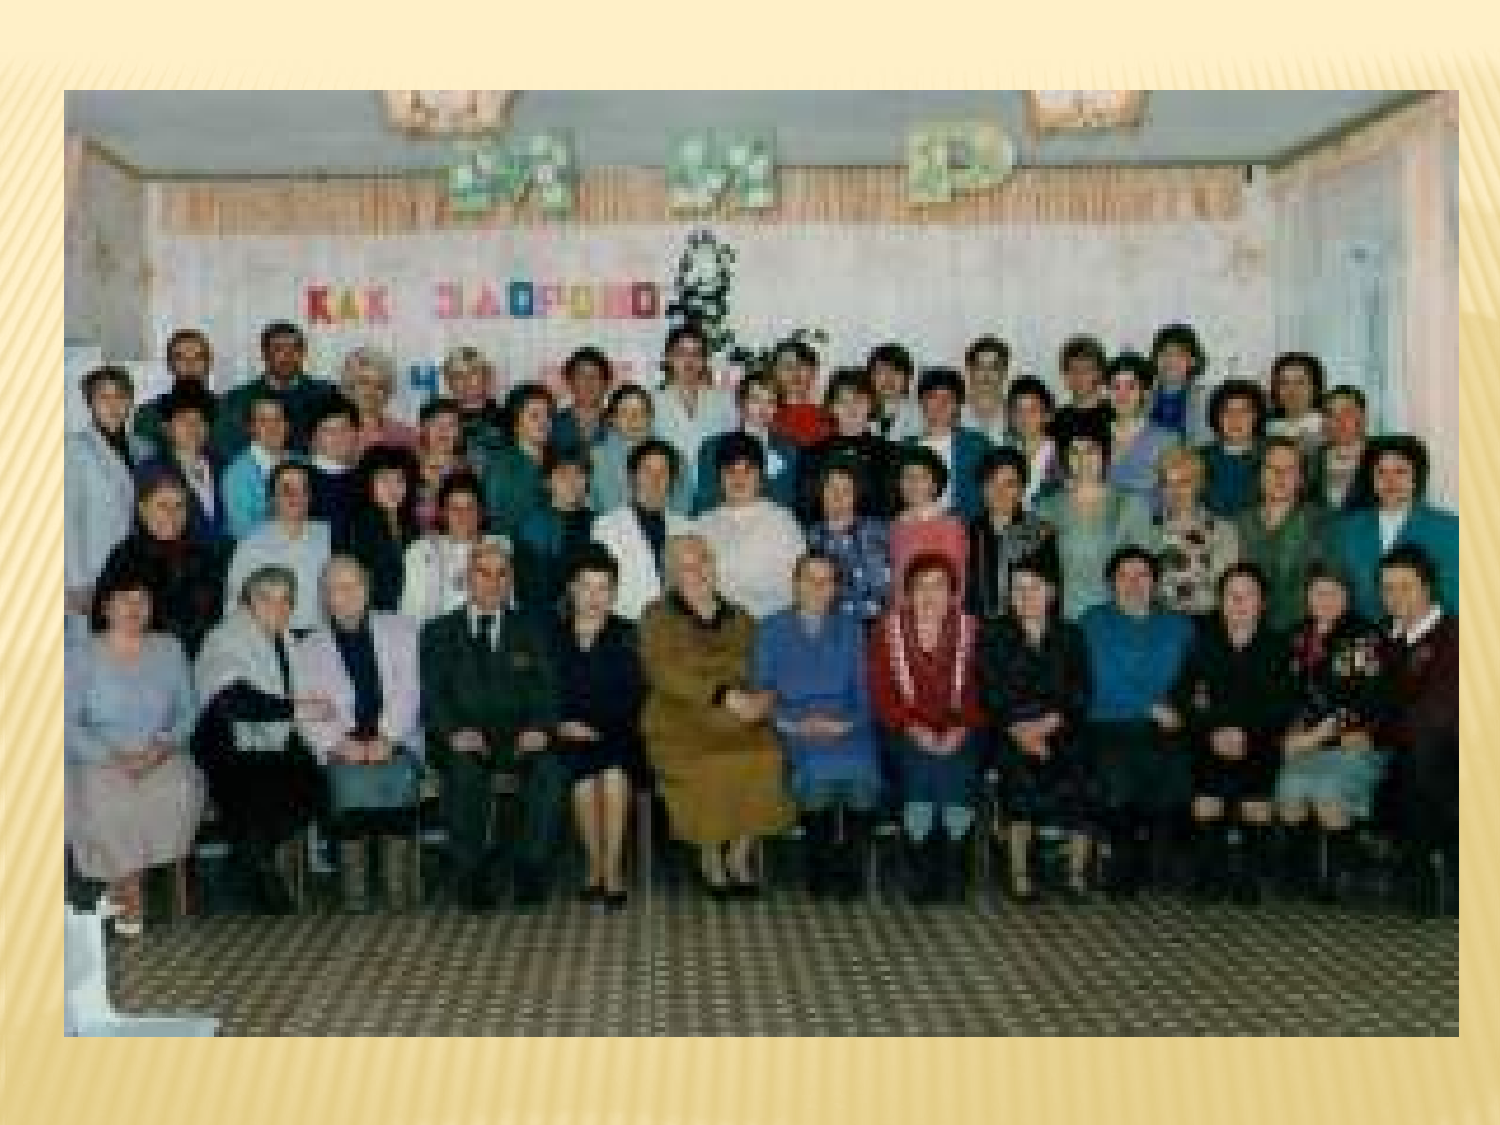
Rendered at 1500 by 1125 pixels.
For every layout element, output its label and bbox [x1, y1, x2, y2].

picture [64, 89, 1460, 1038]
